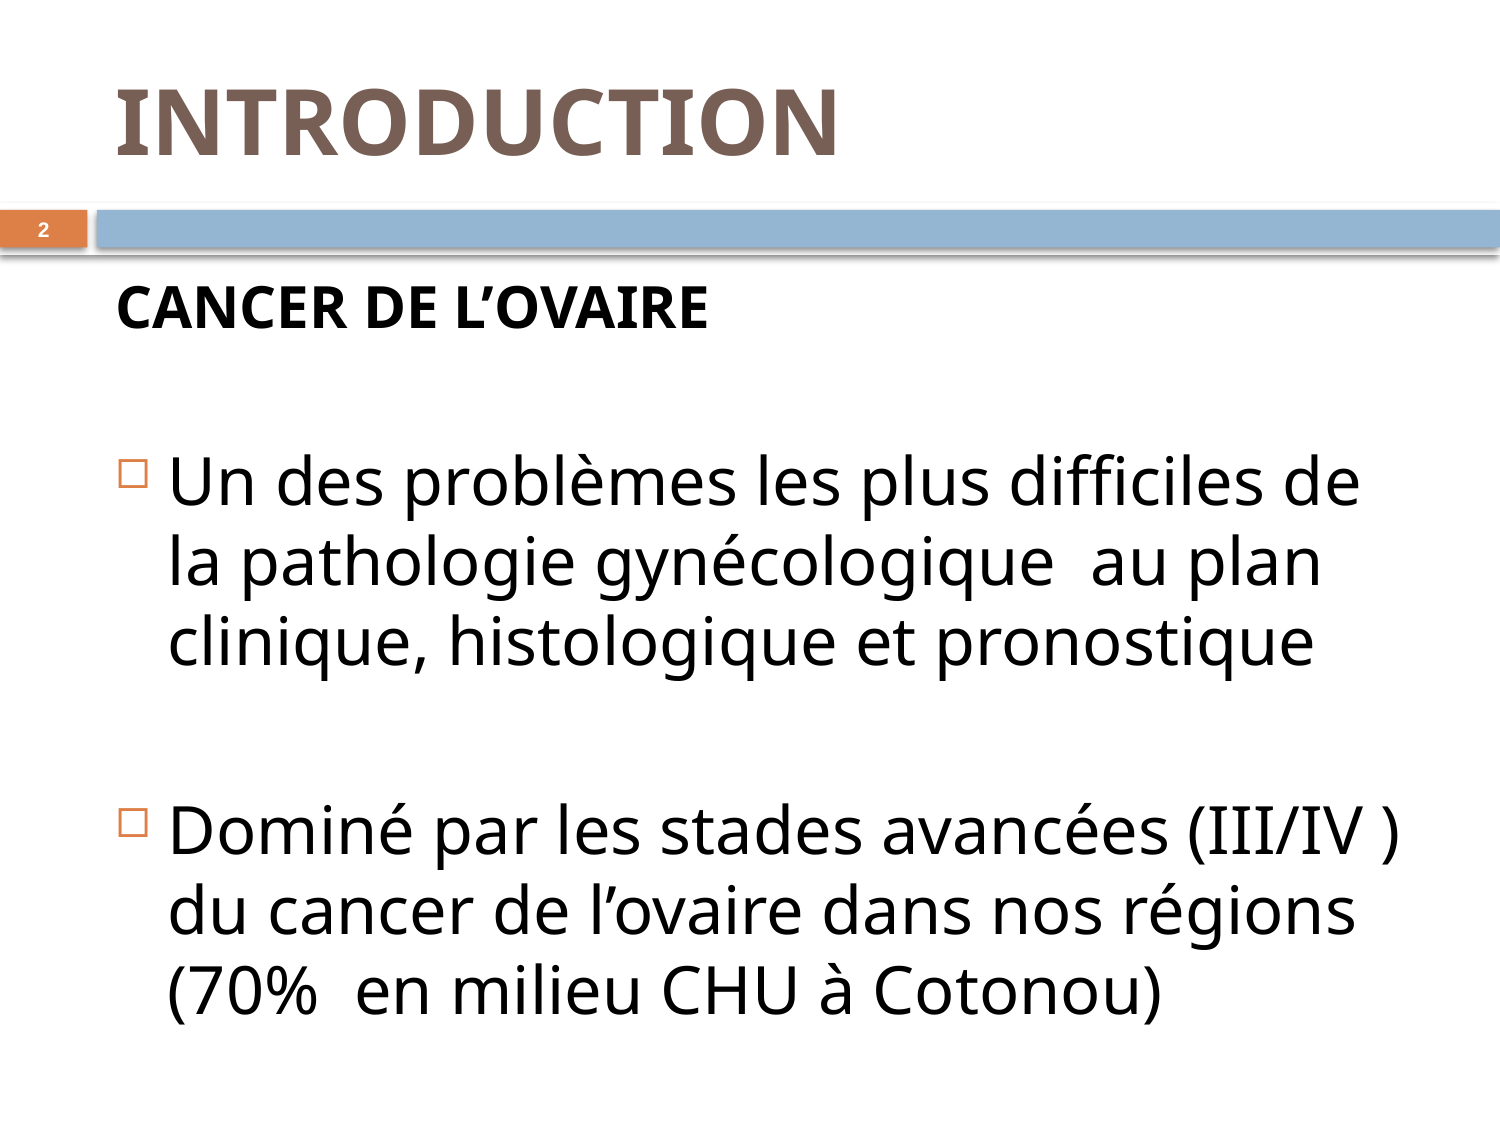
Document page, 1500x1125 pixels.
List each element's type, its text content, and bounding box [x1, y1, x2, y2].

title INTRODUCTION [100, 37, 1439, 201]
slide_number 2 [0, 208, 88, 249]
list CANCER DE L’OVAIRE Un des problèmes les plus difficiles de la pathologie gynécologique au plan clinique, histologique et pronostique Dominé par les stades avancées (III/IV ) du cancer de l’ovaire dans nos régions (70% en milieu CHU à Cotonou) [100, 262, 1439, 1044]
